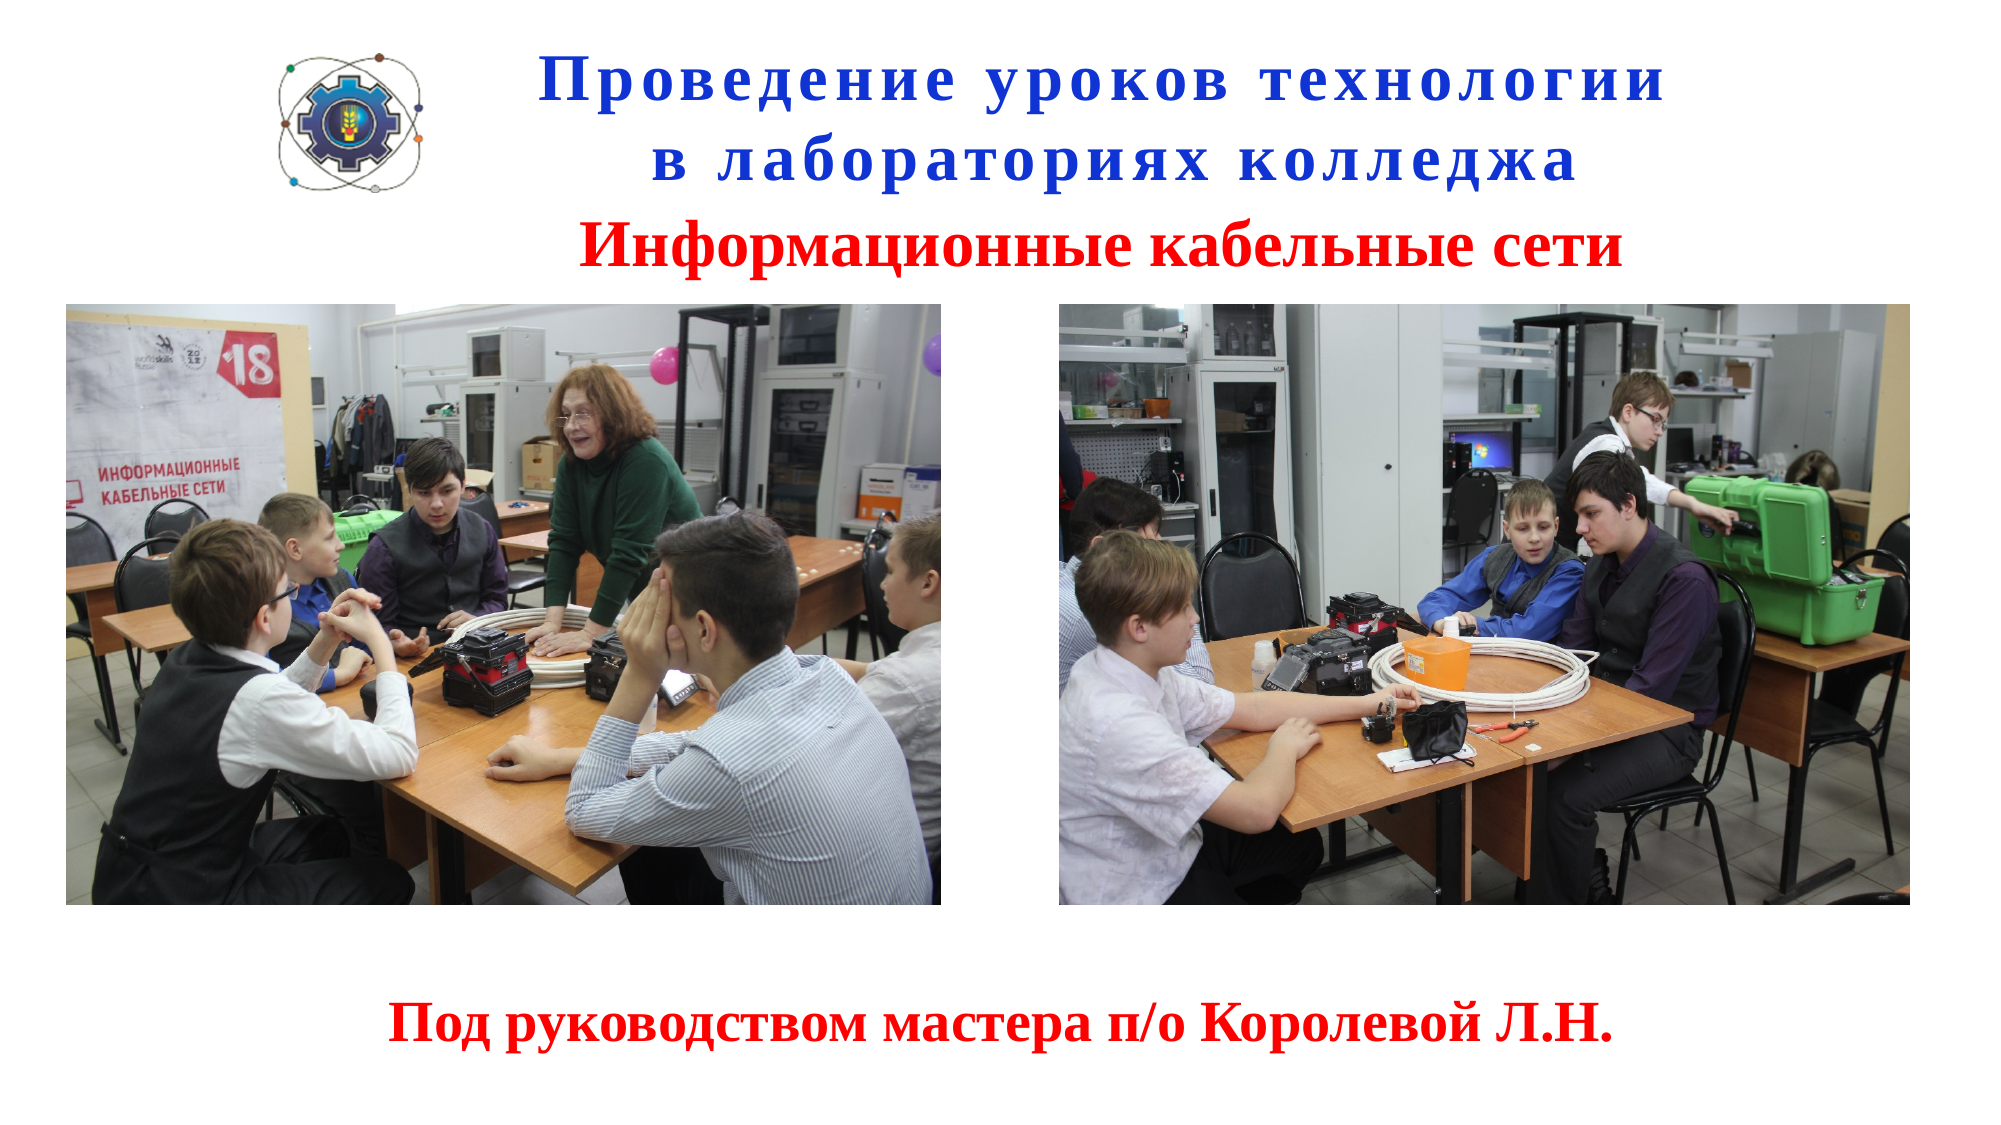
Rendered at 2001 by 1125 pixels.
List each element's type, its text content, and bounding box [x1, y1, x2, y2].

text_box Под руководством мастера п/о Королевой Л.Н. [275, 975, 1729, 1061]
text_box Проведение уроков технологии в лабораториях колледжа [423, 26, 1782, 192]
picture [275, 52, 424, 193]
picture [66, 304, 941, 905]
text_box Информационные кабельные сети [400, 192, 1805, 288]
picture [1058, 304, 1910, 905]
